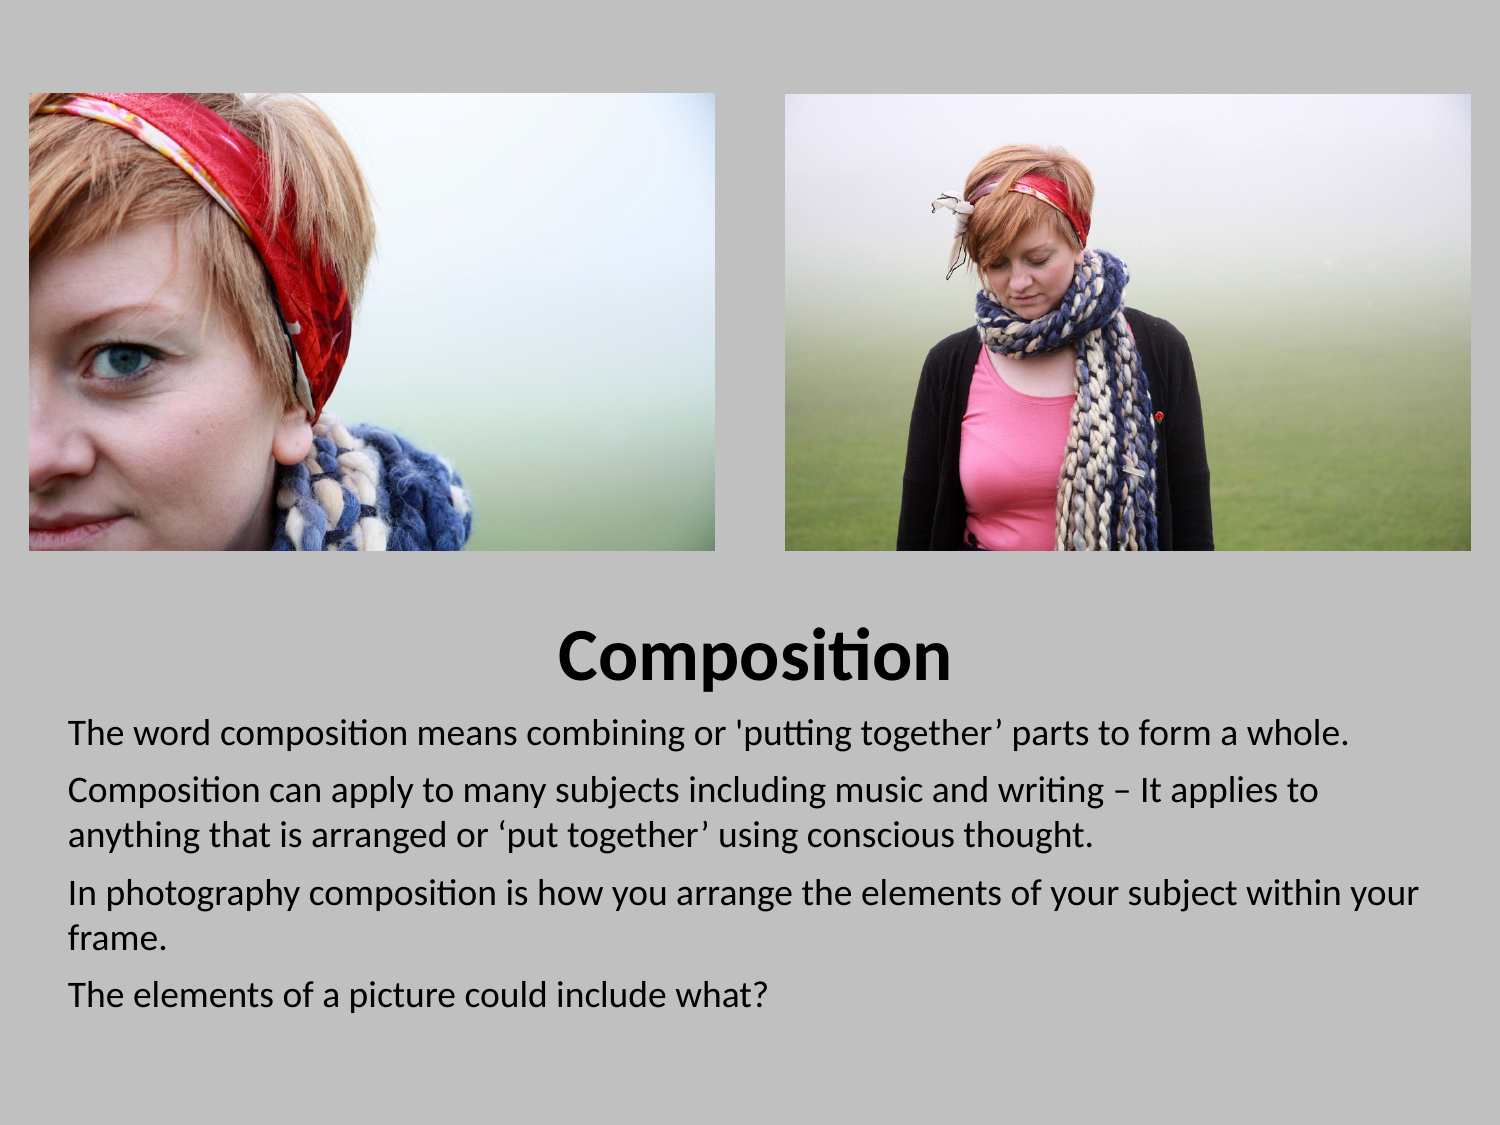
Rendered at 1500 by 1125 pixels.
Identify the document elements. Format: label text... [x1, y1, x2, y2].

picture [29, 93, 715, 552]
text_box Composition The word composition means combining or 'putting together’ parts to form a whole. Composition can apply to many subjects including music and writing – It applies to anything that is arranged or ‘put together’ using conscious thought. In photography composition is how you arrange the elements of your subject within your frame. The elements of a picture could include what? [53, 597, 1459, 1023]
picture [785, 94, 1471, 551]
